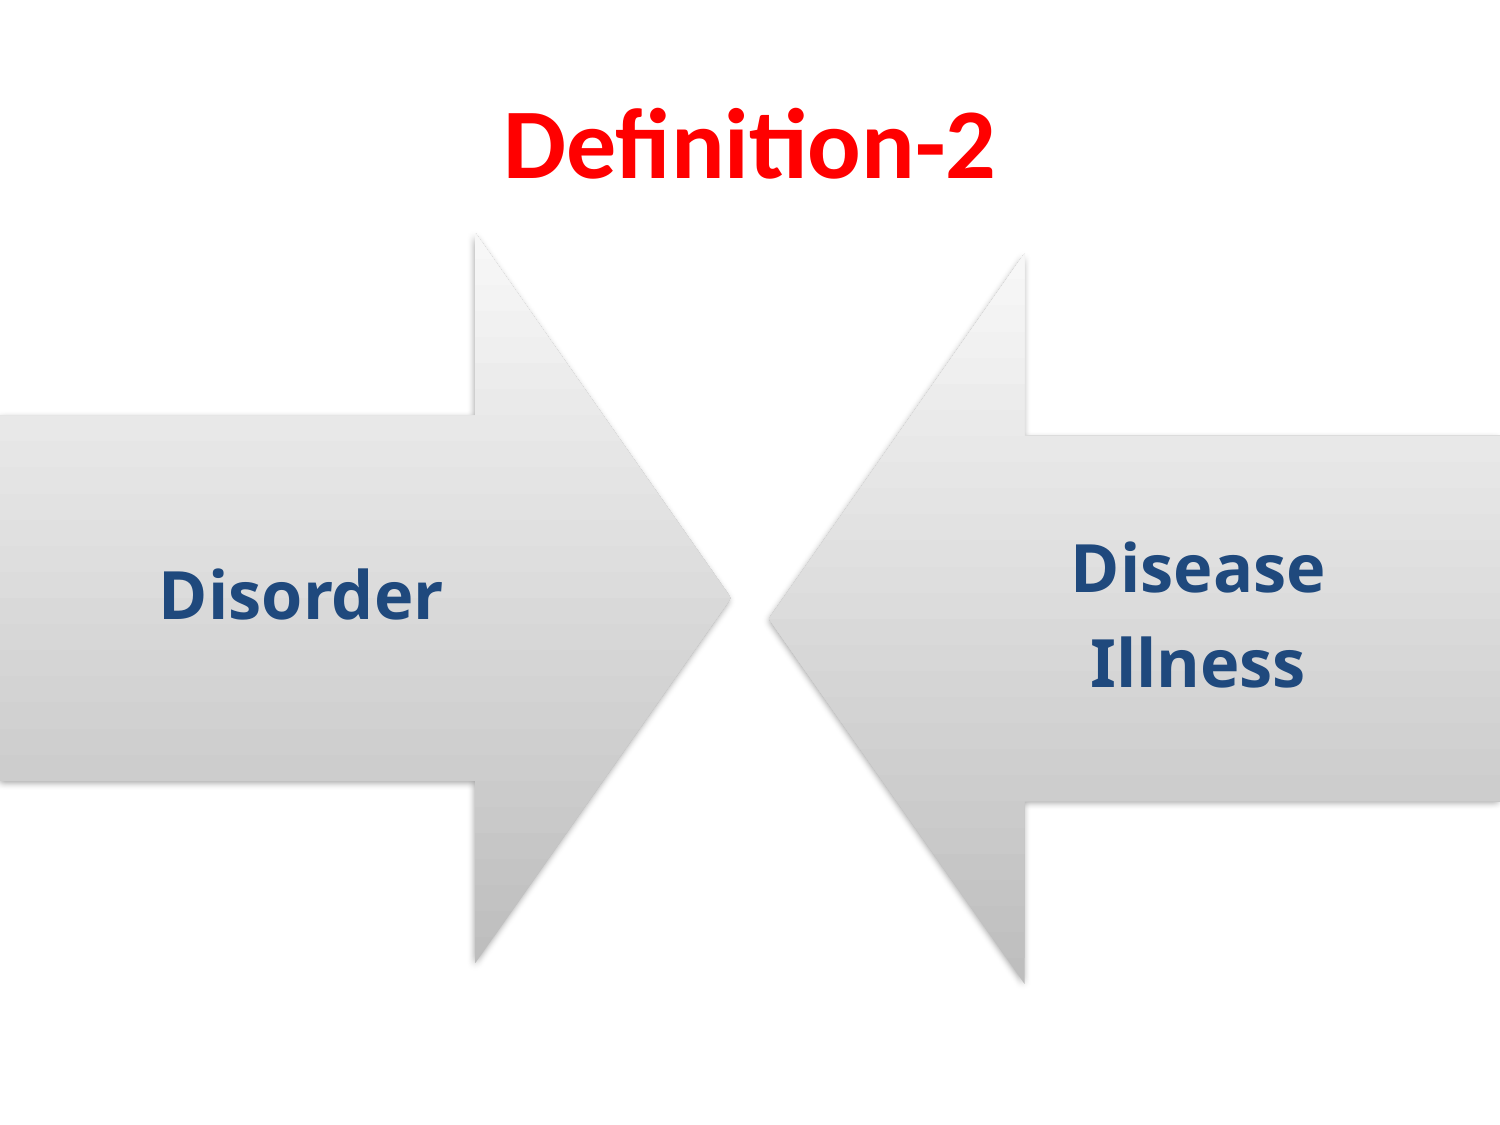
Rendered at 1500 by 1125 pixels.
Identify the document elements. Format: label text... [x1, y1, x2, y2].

title Definition-2 [75, 45, 1425, 230]
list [0, 232, 1500, 1006]
